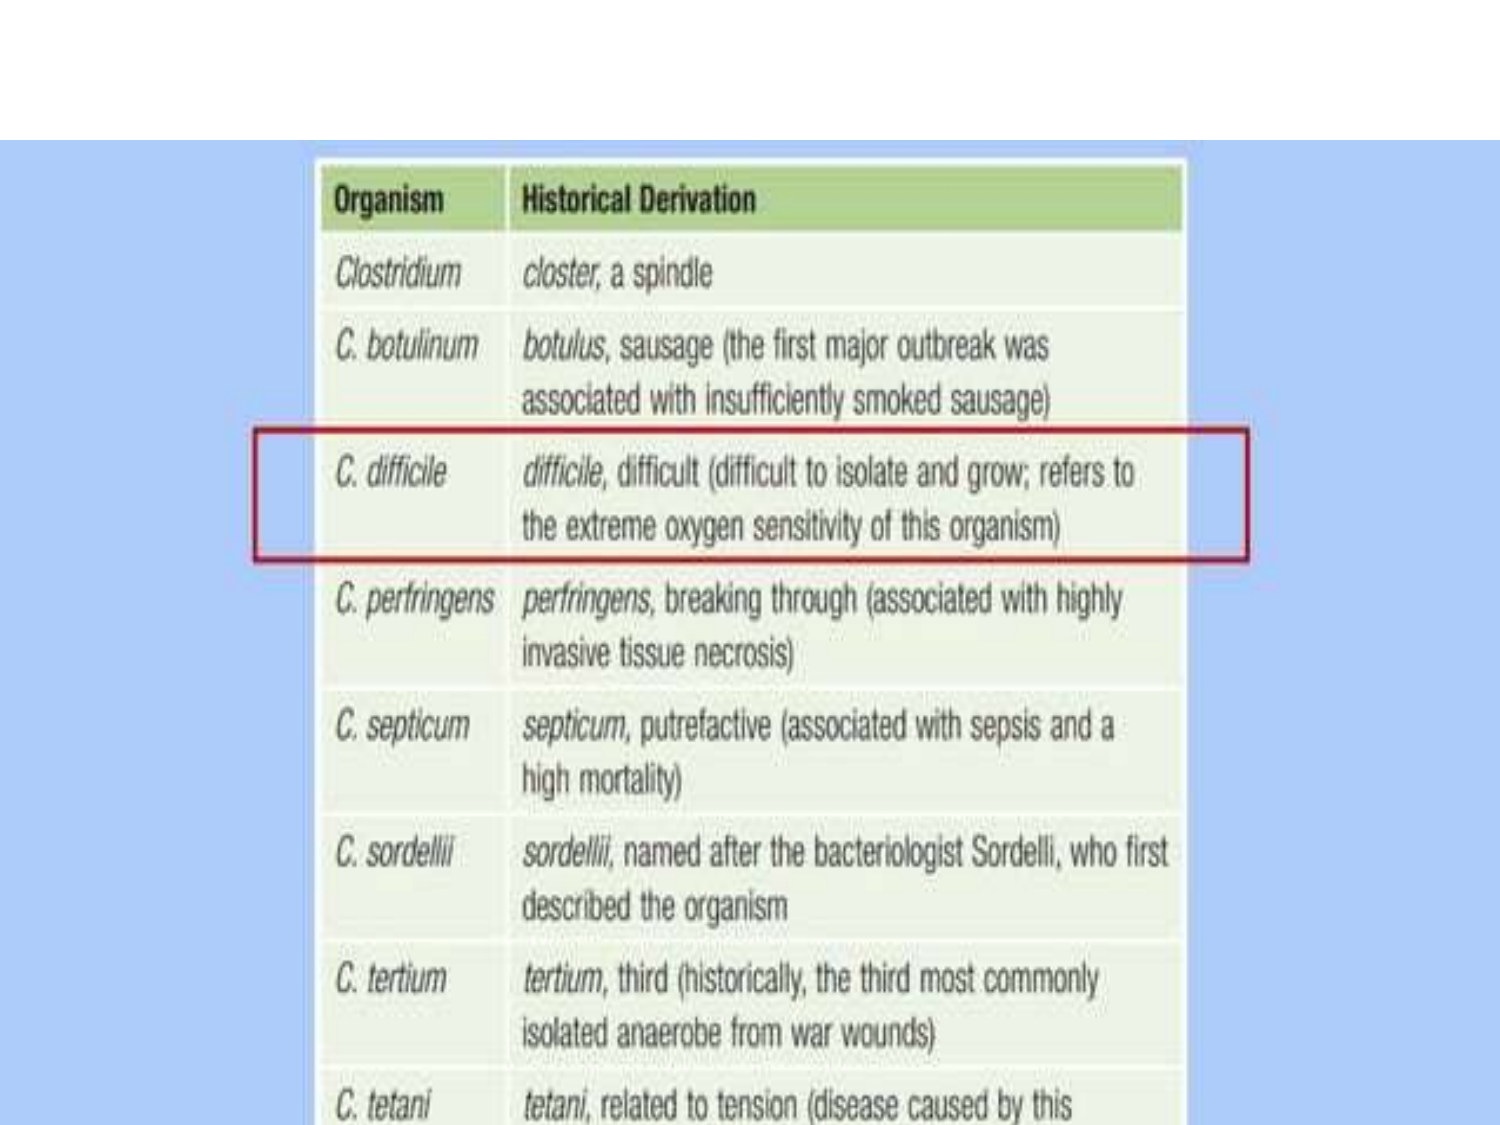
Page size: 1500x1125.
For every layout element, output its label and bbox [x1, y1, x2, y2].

picture [0, 139, 1500, 1125]
